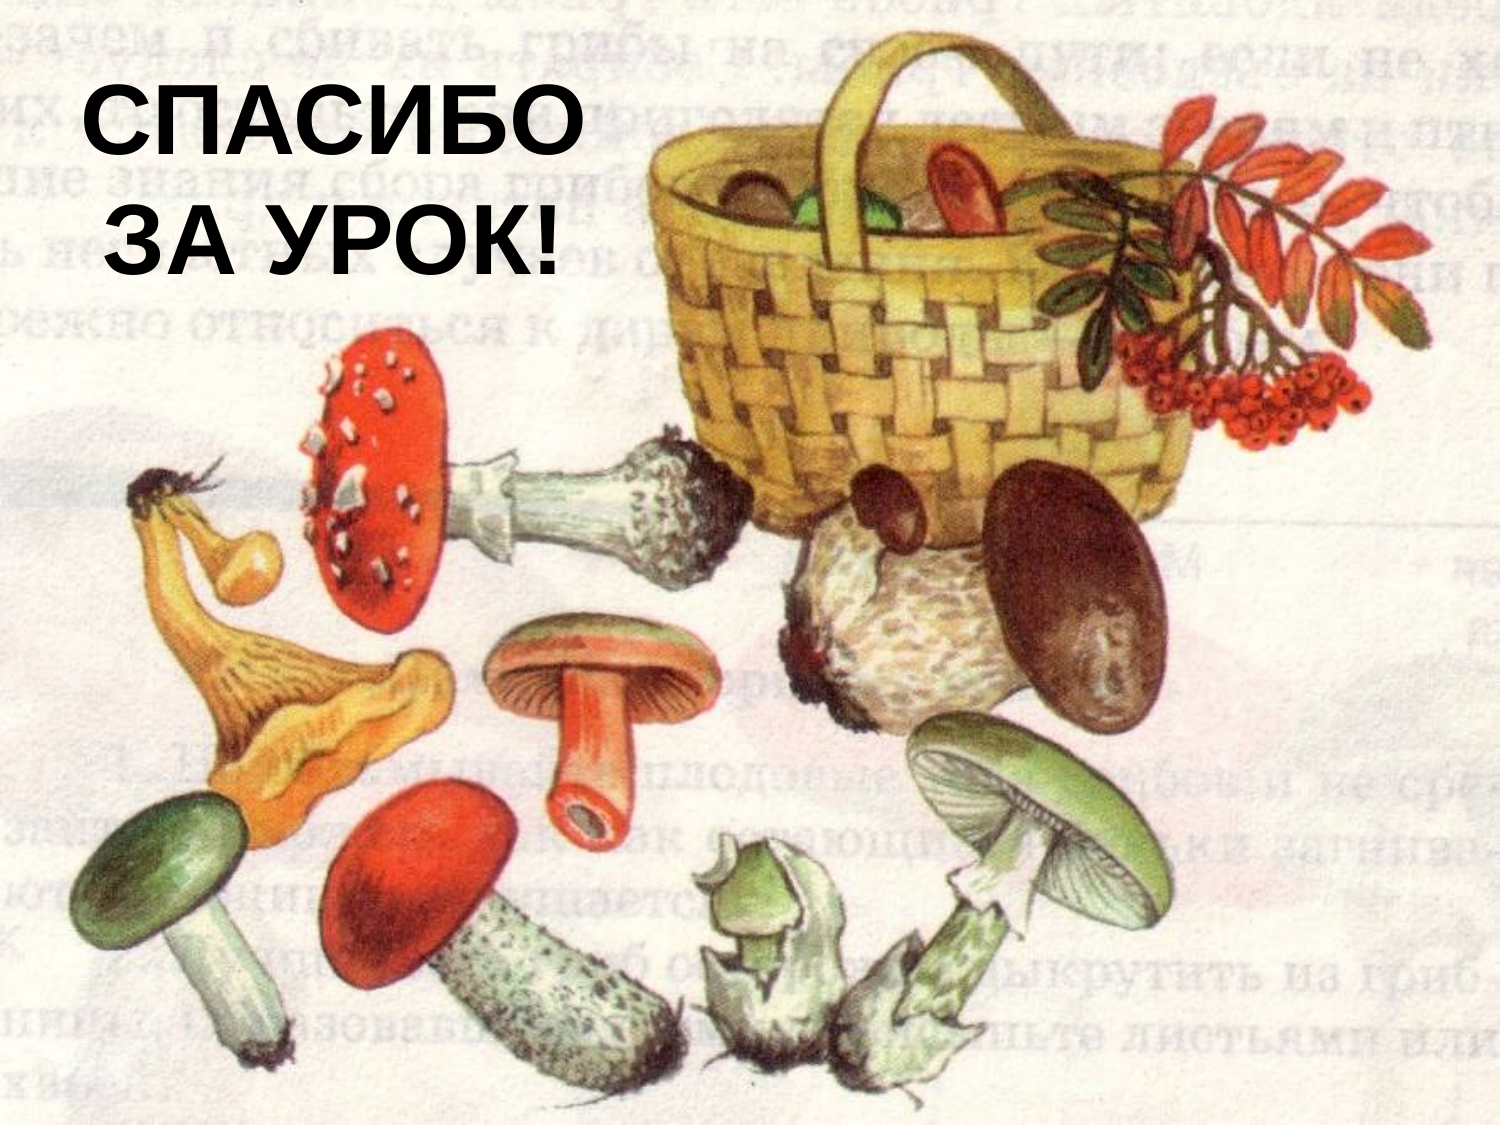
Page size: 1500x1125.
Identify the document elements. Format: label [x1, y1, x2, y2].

list [0, 0, 1500, 1125]
